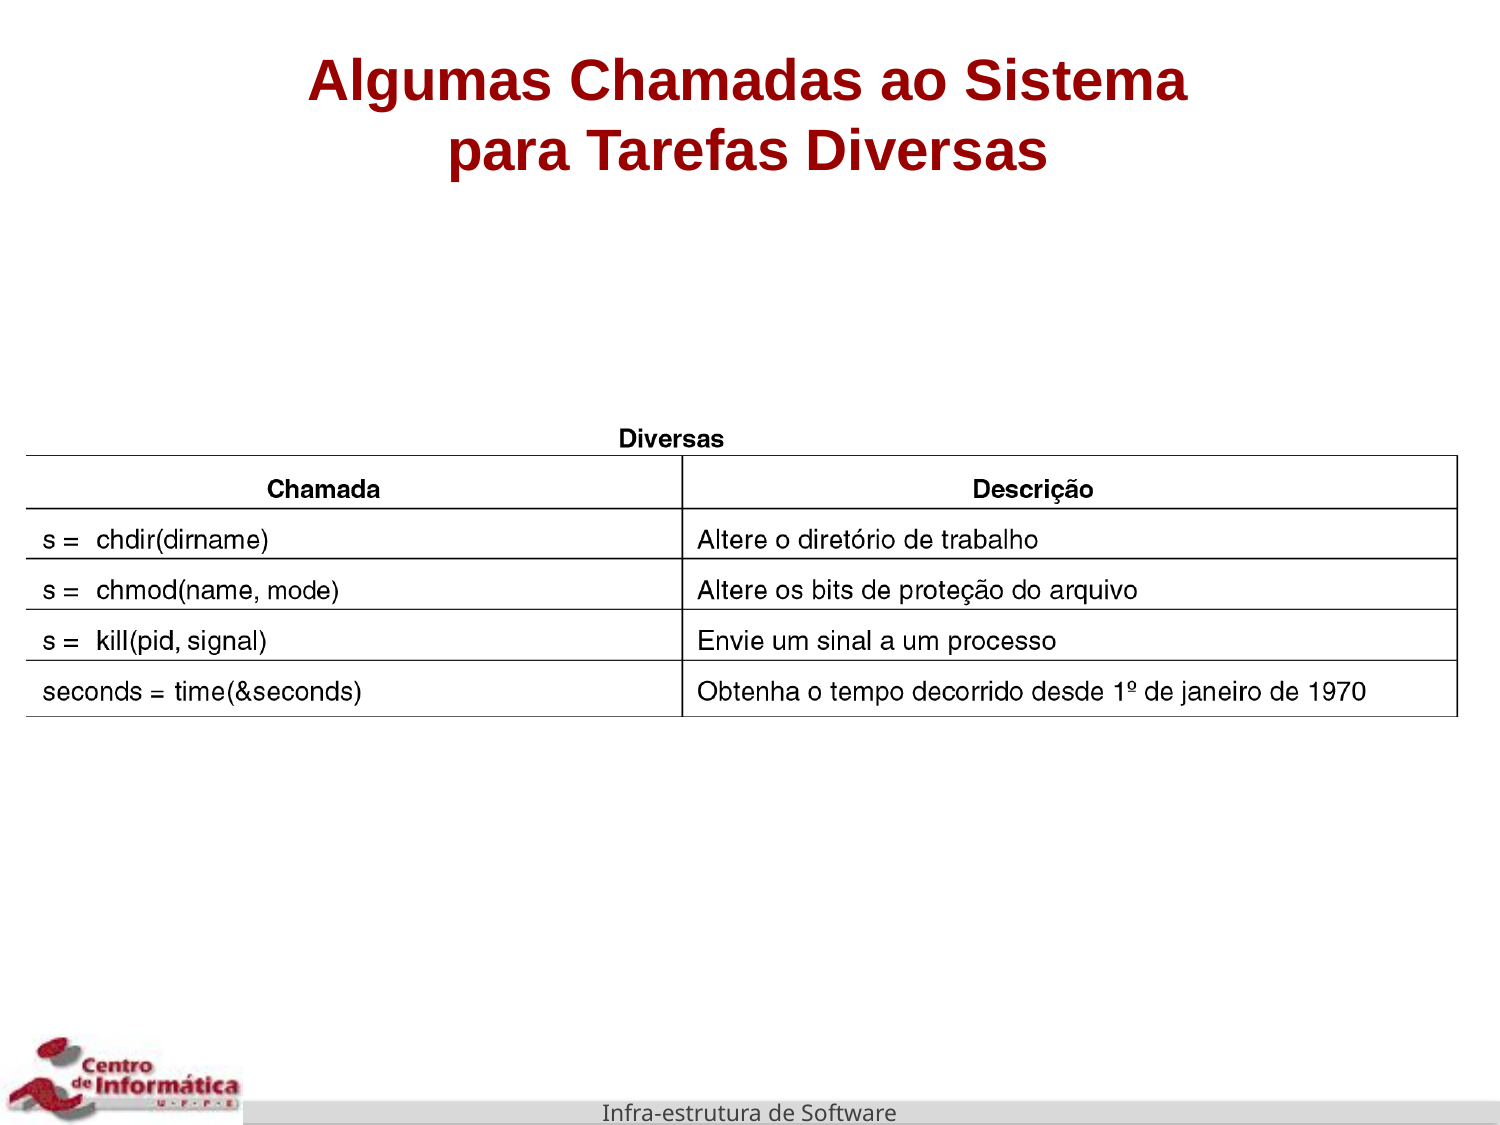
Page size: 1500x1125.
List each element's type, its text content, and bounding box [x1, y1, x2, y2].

title Algumas Chamadas ao Sistema para Tarefas Diversas [46, 18, 1451, 207]
picture [0, 1034, 243, 1125]
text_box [25, 401, 1459, 717]
